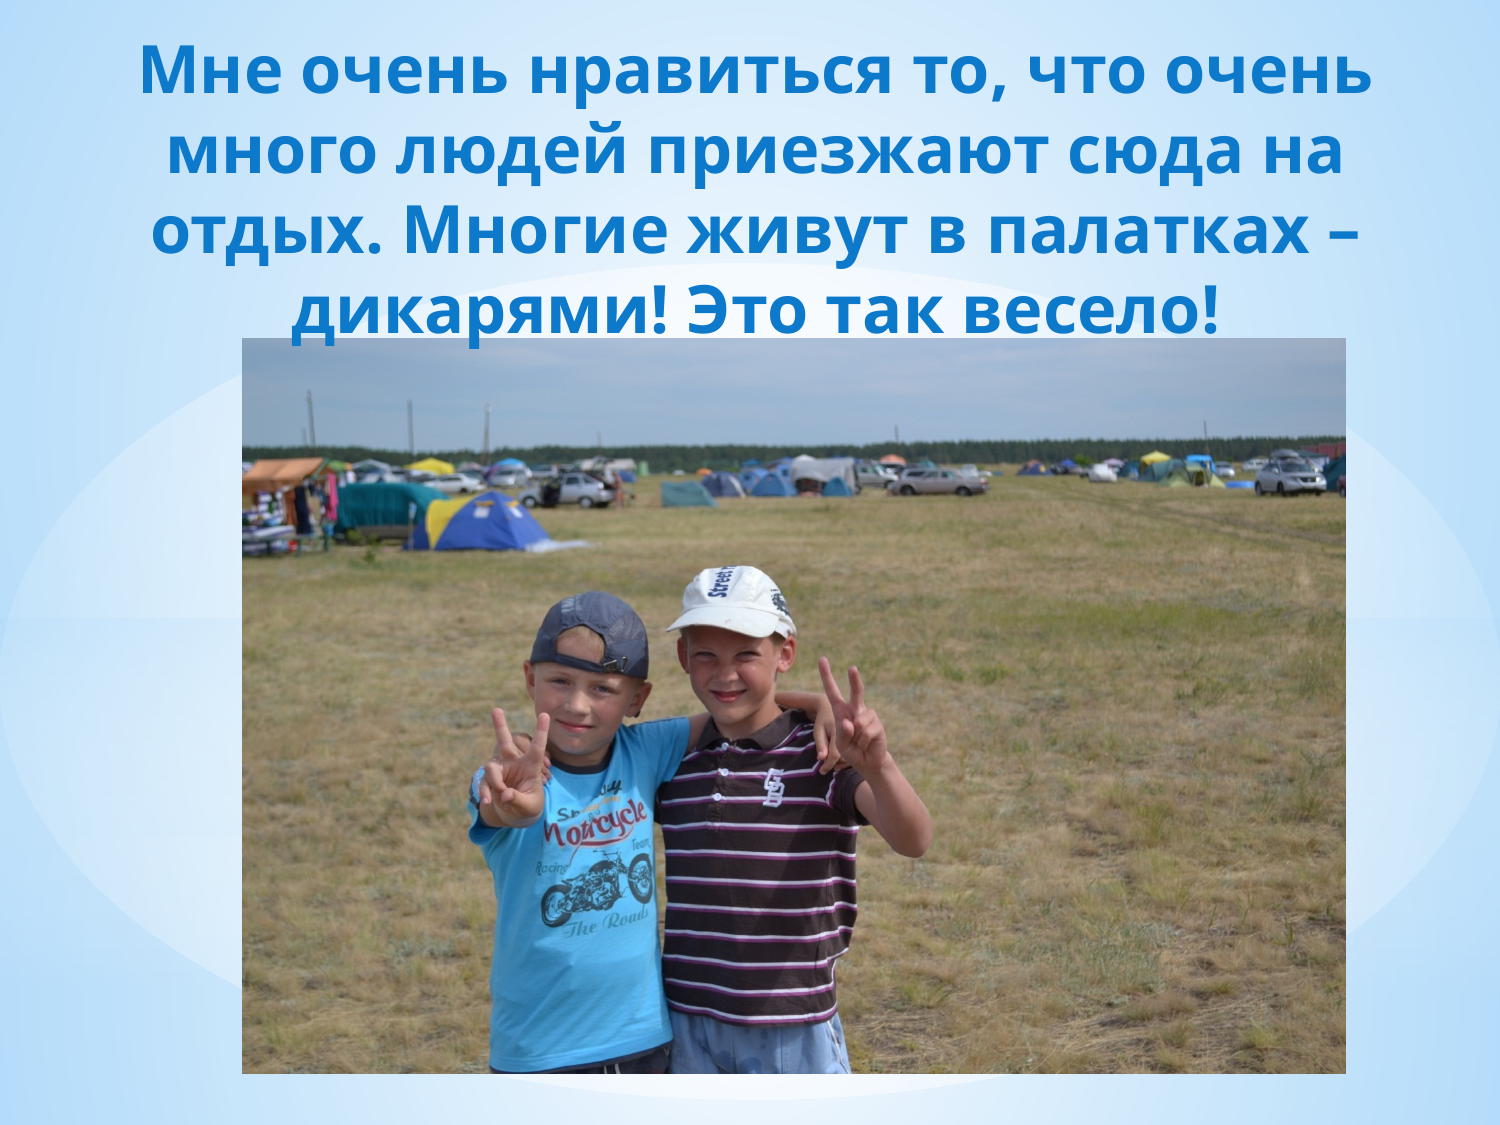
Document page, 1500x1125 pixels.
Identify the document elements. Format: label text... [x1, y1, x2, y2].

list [241, 337, 1346, 1074]
title Мне очень нравиться то, что очень много людей приезжают сюда на отдых. Многие живут в палатках – дикарями! Это так весело! [88, 19, 1424, 315]
